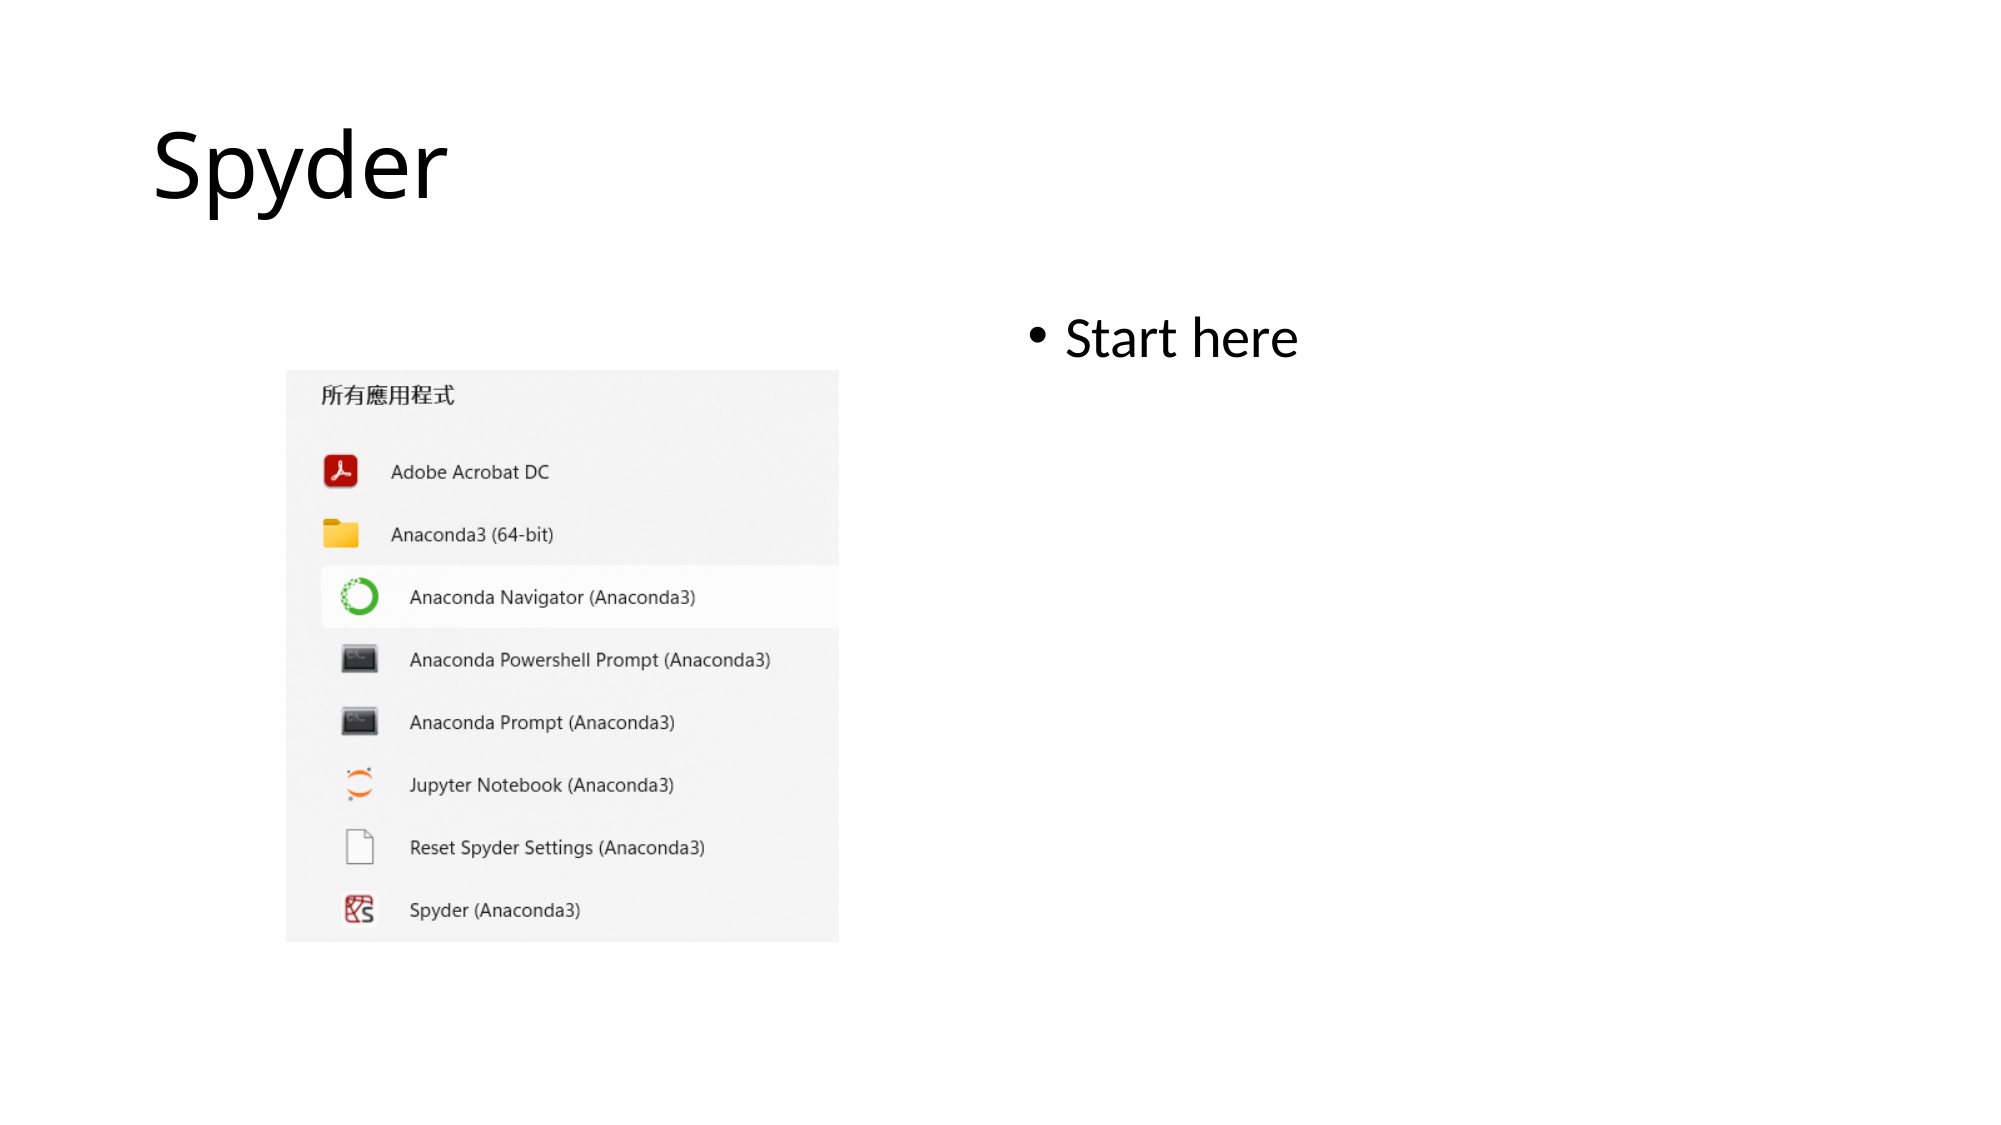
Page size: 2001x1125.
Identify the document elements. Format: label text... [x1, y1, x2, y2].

title Spyder [137, 59, 1863, 278]
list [286, 370, 839, 942]
list Start here [1012, 299, 1863, 1014]
